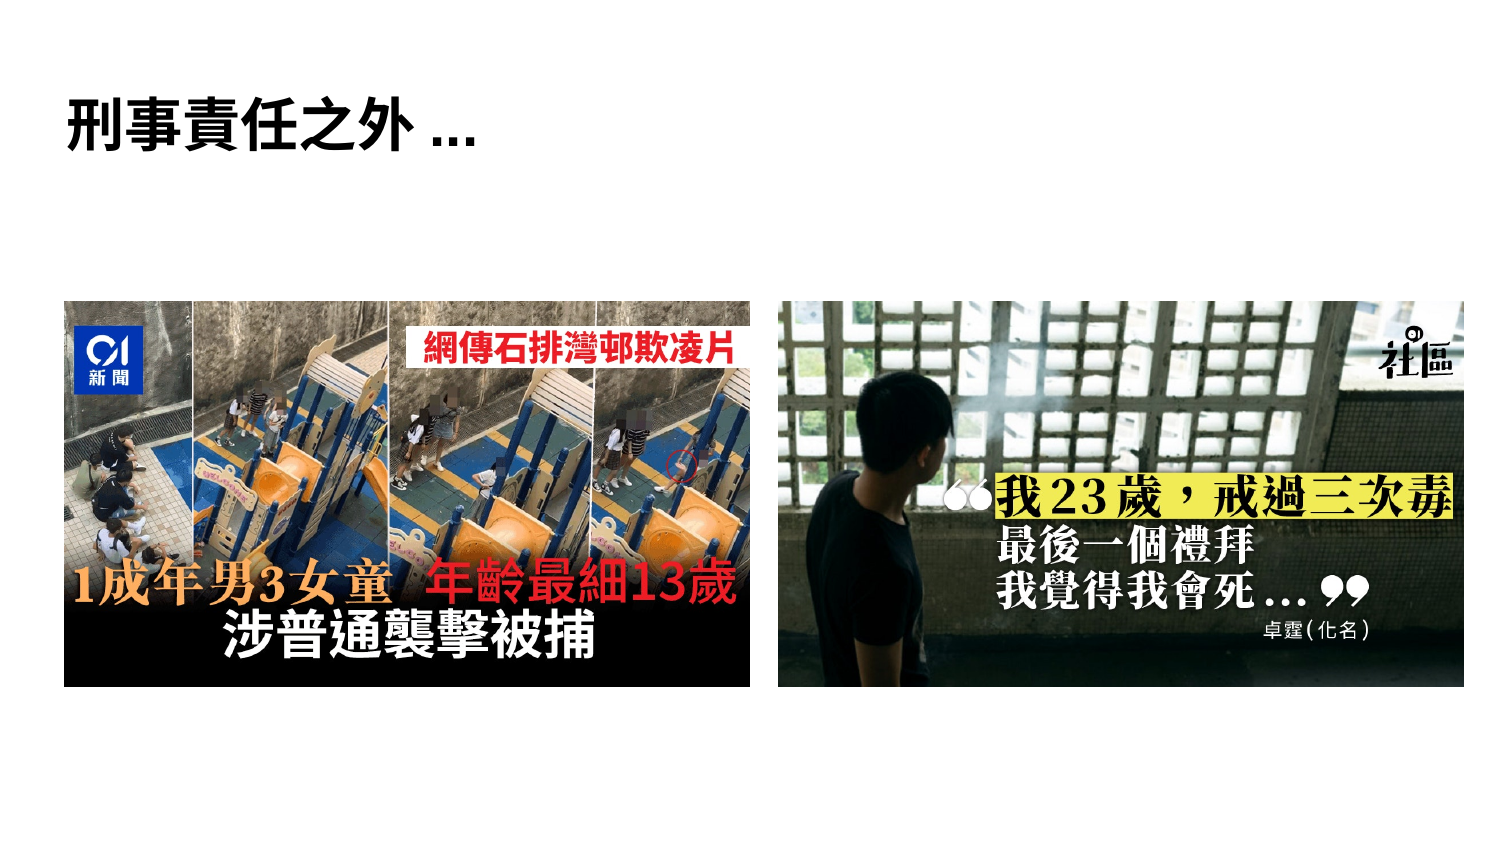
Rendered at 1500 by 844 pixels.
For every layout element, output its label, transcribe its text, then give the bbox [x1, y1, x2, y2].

picture [64, 300, 751, 687]
picture [778, 300, 1465, 687]
title 刑事責任之外... [51, 72, 1449, 167]
